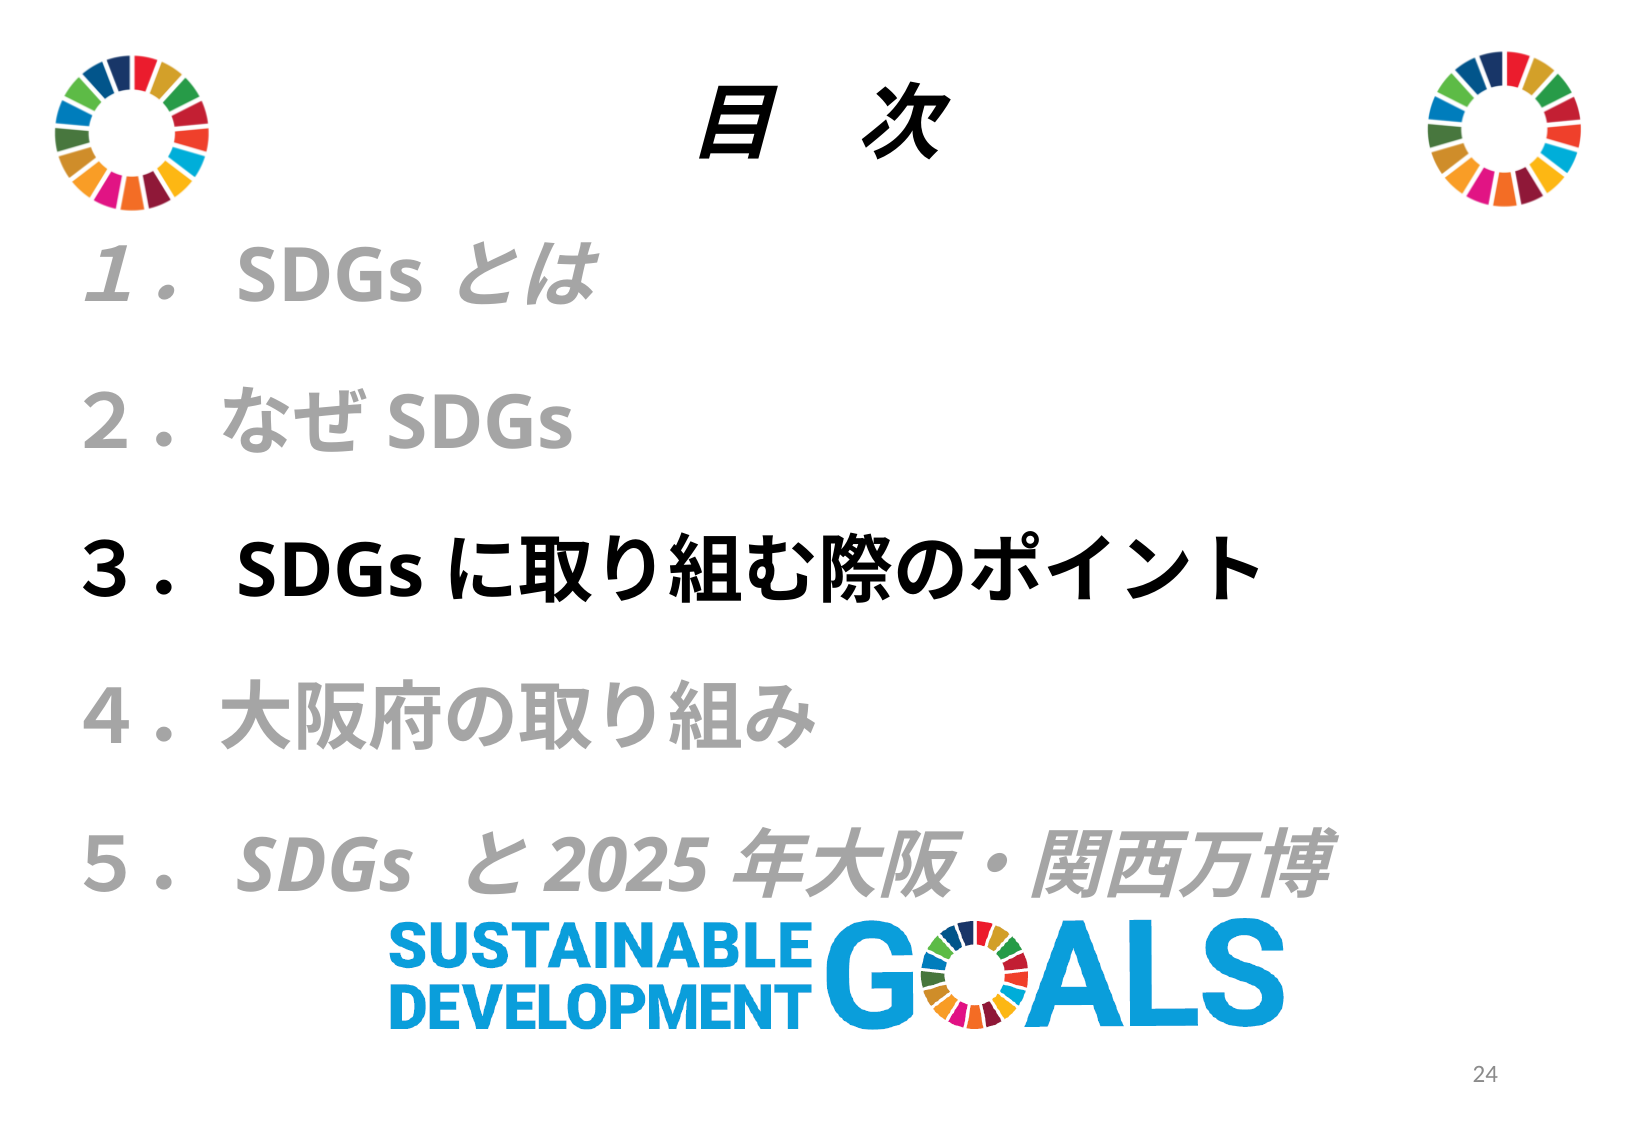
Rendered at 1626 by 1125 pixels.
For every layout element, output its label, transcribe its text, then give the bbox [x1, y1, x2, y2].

picture [42, 42, 222, 225]
picture [1414, 38, 1595, 221]
picture [375, 907, 1294, 1045]
text_box 目 次 １．SDGsとは ２．なぜSDGs ３．SDGsに取り組む際のポイント ４．大阪府の取り組み ５．SDGs と2025年大阪・関西万博 [0, 355, 1576, 711]
slide_number 23 [1147, 1042, 1514, 1103]
